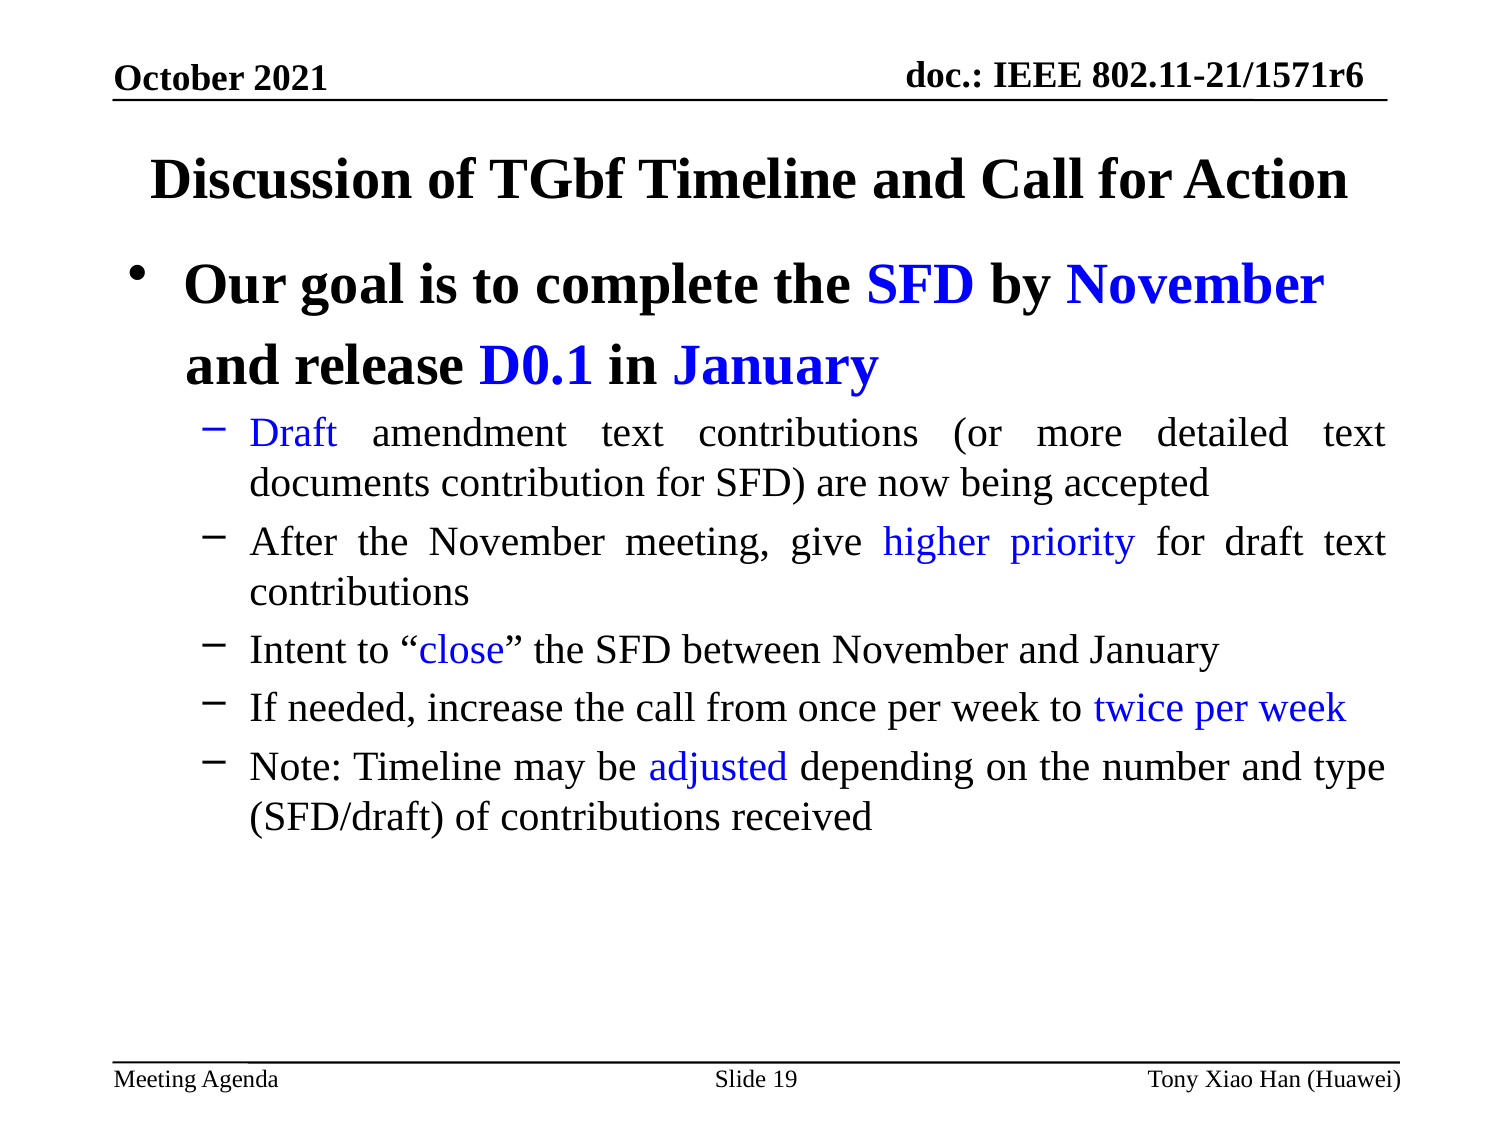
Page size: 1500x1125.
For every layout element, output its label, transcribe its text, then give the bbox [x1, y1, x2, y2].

text_box Discussion of TGbf Timeline and Call for Action [112, 87, 1388, 237]
slide_number Slide 19 [712, 1061, 800, 1093]
footer Tony Xiao Han (Huawei) [999, 1061, 1402, 1093]
text_box Our goal is to complete the SFD by November and release D0.1 in January Draft amendment text contributions (or more detailed text documents contribution for SFD) are now being accepted After the November meeting, give higher priority for draft text contributions Intent to “close” the SFD between November and January If needed, increase the call from once per week to twice per week Note: Timeline may be adjusted depending on the number and type (SFD/draft) of contributions received [112, 237, 1402, 1025]
